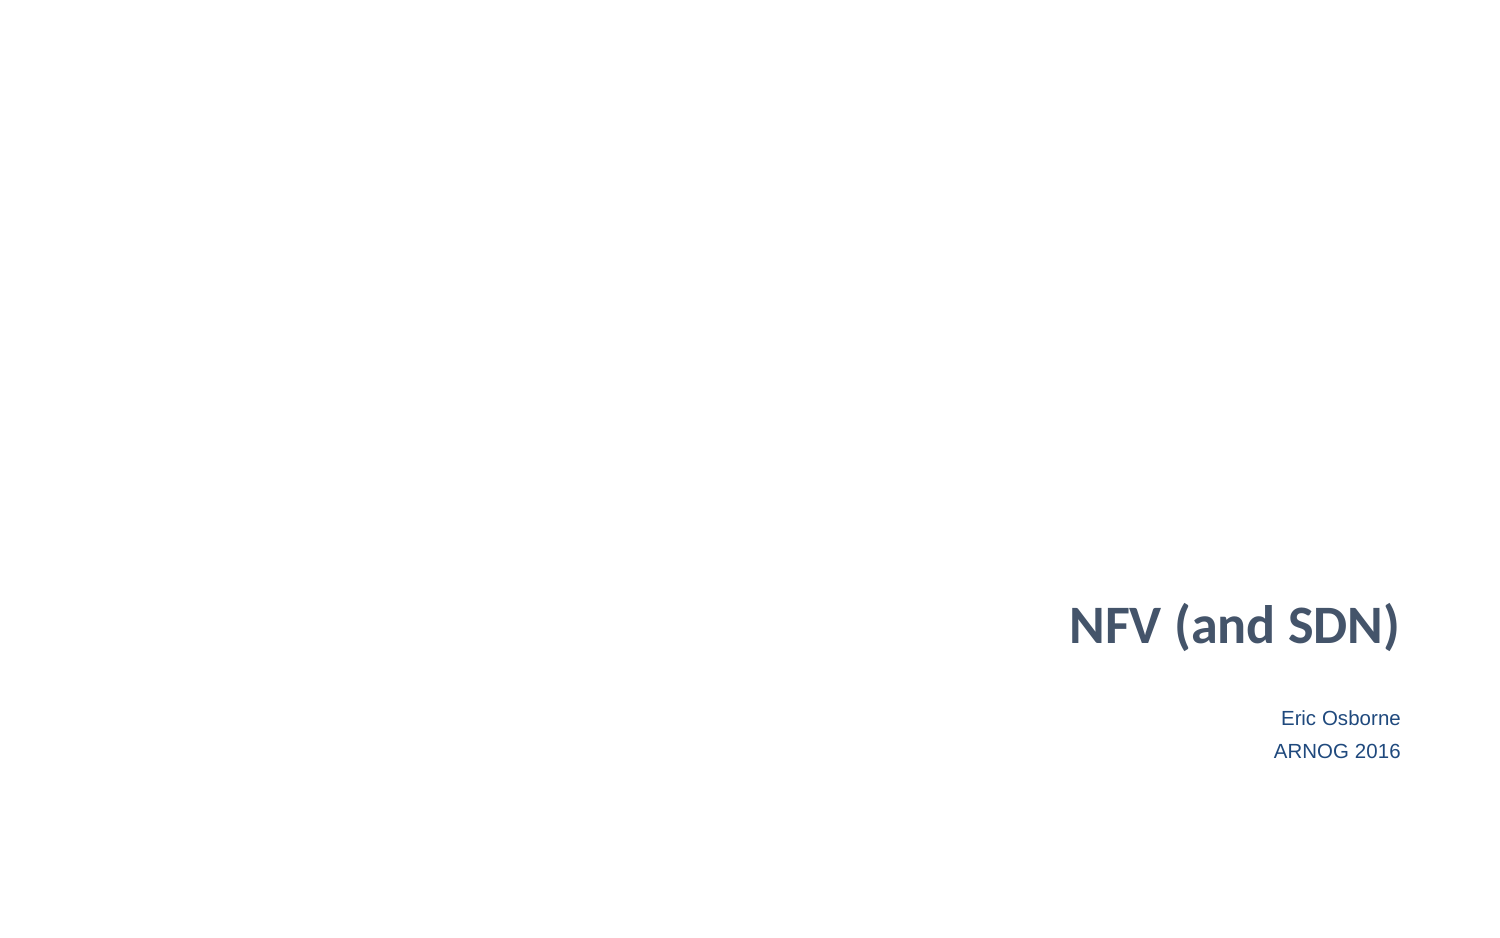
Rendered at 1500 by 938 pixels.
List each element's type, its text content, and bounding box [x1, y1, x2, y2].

subtitle Eric Osborne ARNOG 2016 [366, 700, 1417, 771]
list NFV (and SDN) [366, 589, 1417, 685]
